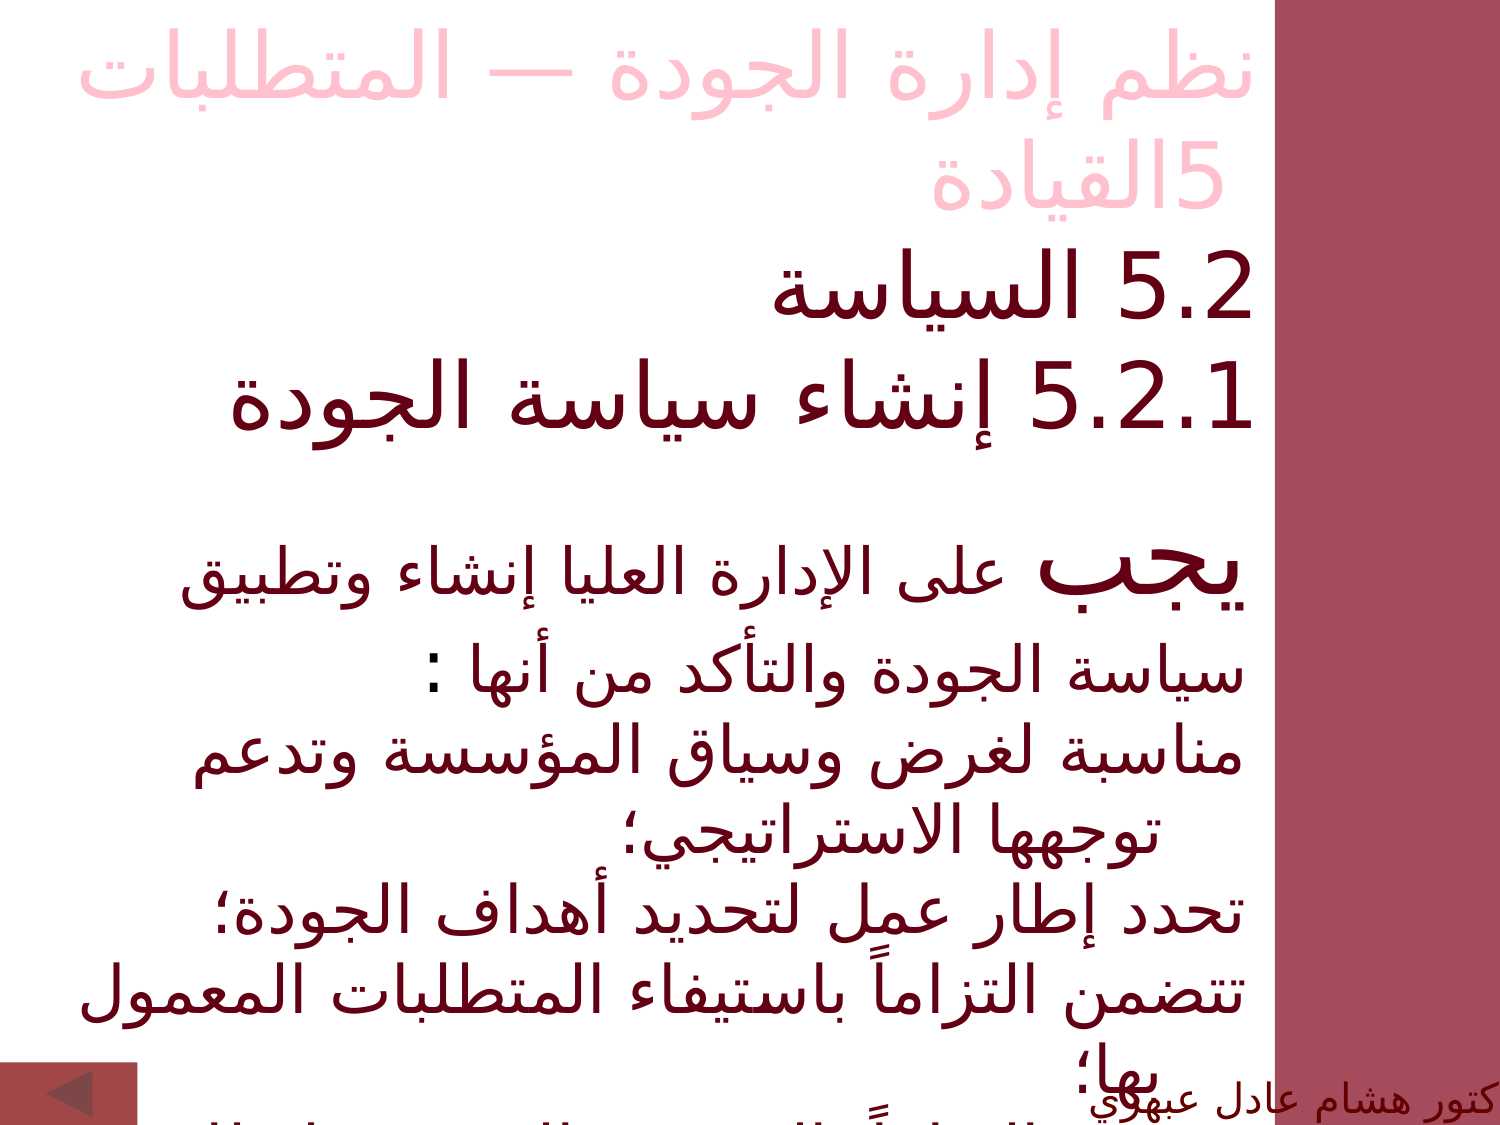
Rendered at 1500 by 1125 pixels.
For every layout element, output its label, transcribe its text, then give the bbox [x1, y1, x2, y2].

text_box [1273, 0, 1500, 1064]
text_box يجب على الإدارة العليا إنشاء وتطبيق سياسة الجودة والتأكد من أنها : مناسبة لغرض وسياق المؤسسة وتدعم توجهها الاستراتيجي؛ تحدد إطار عمل لتحديد أهداف الجودة؛ تتضمن التزاماً باستيفاء المتطلبات المعمول بها؛ تتضمن التزاماً بالتحسين المستمر لنظام إدارة الجودة . [12, 474, 1263, 1125]
text_box نظم إدارة الجودة — المتطلبات 5القيادة 5.2 السياسة 5.2.1 إنشاء سياسة الجودة [0, 0, 1275, 565]
text_box [0, 1060, 140, 1125]
text_box الدكتور هشام عادل عبهري [1073, 1064, 1500, 1125]
